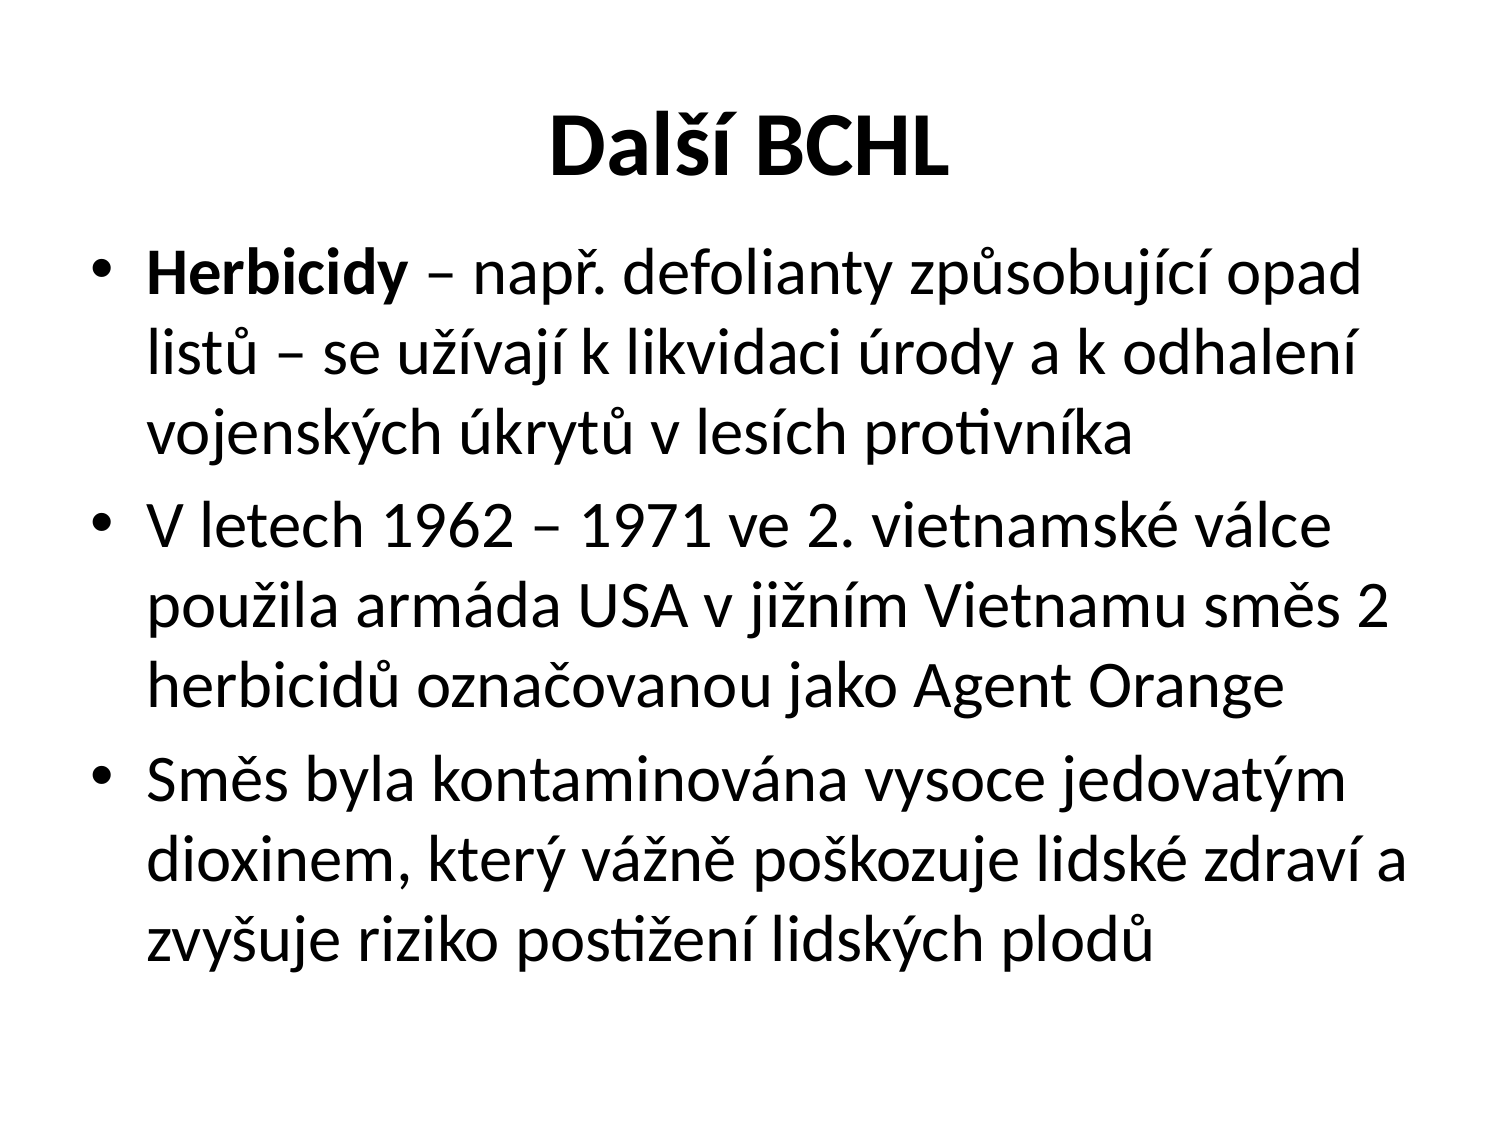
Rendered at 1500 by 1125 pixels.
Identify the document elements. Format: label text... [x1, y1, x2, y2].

title Další BCHL [75, 45, 1425, 219]
list Herbicidy – např. defolianty způsobující opad listů – se užívají k likvidaci úrody a k odhalení vojenských úkrytů v lesích protivníka V letech 1962 – 1971 ve 2. vietnamské válce použila armáda USA v jižním Vietnamu směs 2 herbicidů označovanou jako Agent Orange Směs byla kontaminována vysoce jedovatým dioxinem, který vážně poškozuje lidské zdraví a zvyšuje riziko postižení lidských plodů [75, 219, 1425, 1035]
